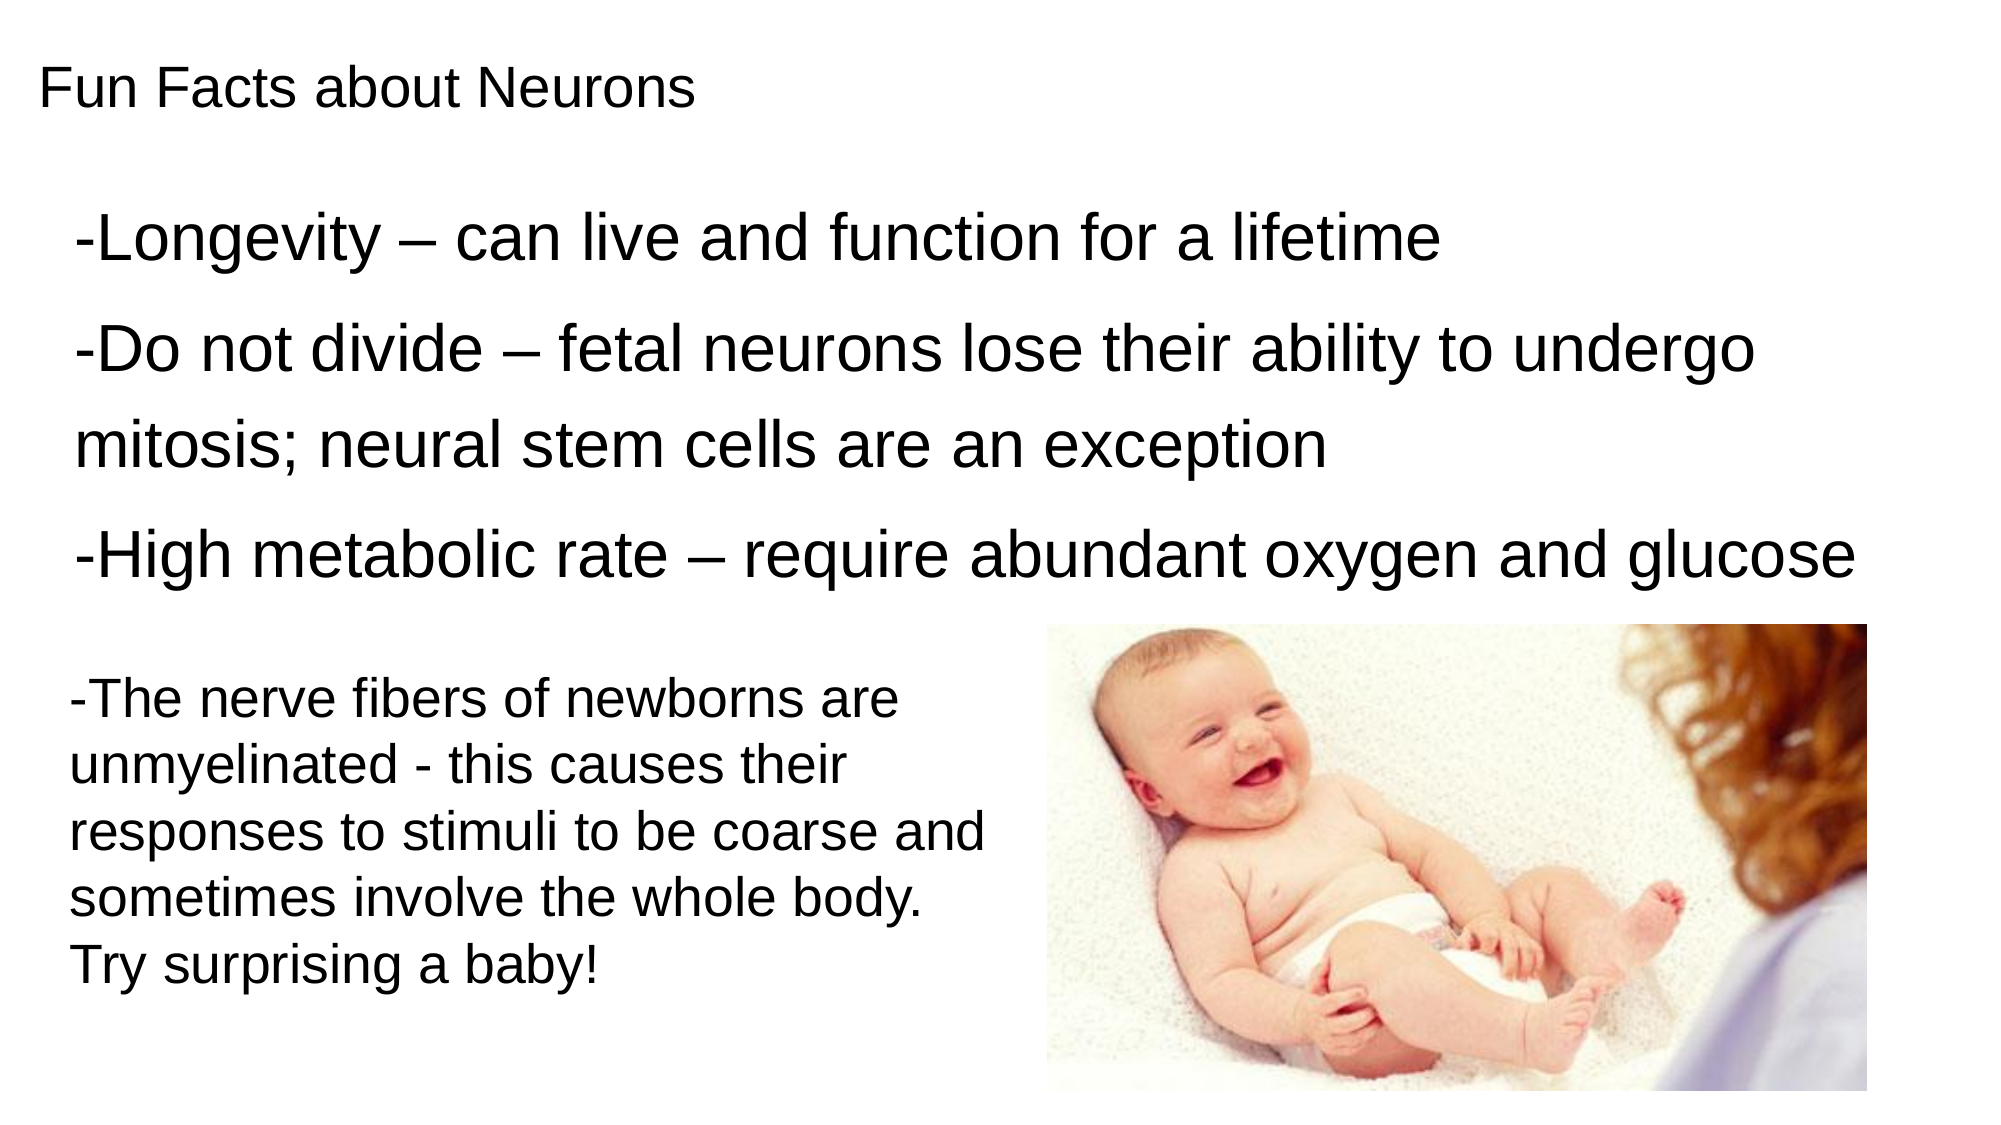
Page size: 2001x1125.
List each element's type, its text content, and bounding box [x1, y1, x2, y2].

text_box -Longevity – can live and function for a lifetime -Do not divide – fetal neurons lose their ability to undergo mitosis; neural stem cells are an exception -High metabolic rate – require abundant oxygen and glucose [54, 158, 1946, 611]
title Fun Facts about Neurons [19, 28, 1883, 155]
picture [1046, 624, 1868, 1092]
text_box -The nerve fibers of newborns are unmyelinated - this causes their responses to stimuli to be coarse and sometimes involve the whole body. Try surprising a baby! [61, 653, 1010, 1060]
